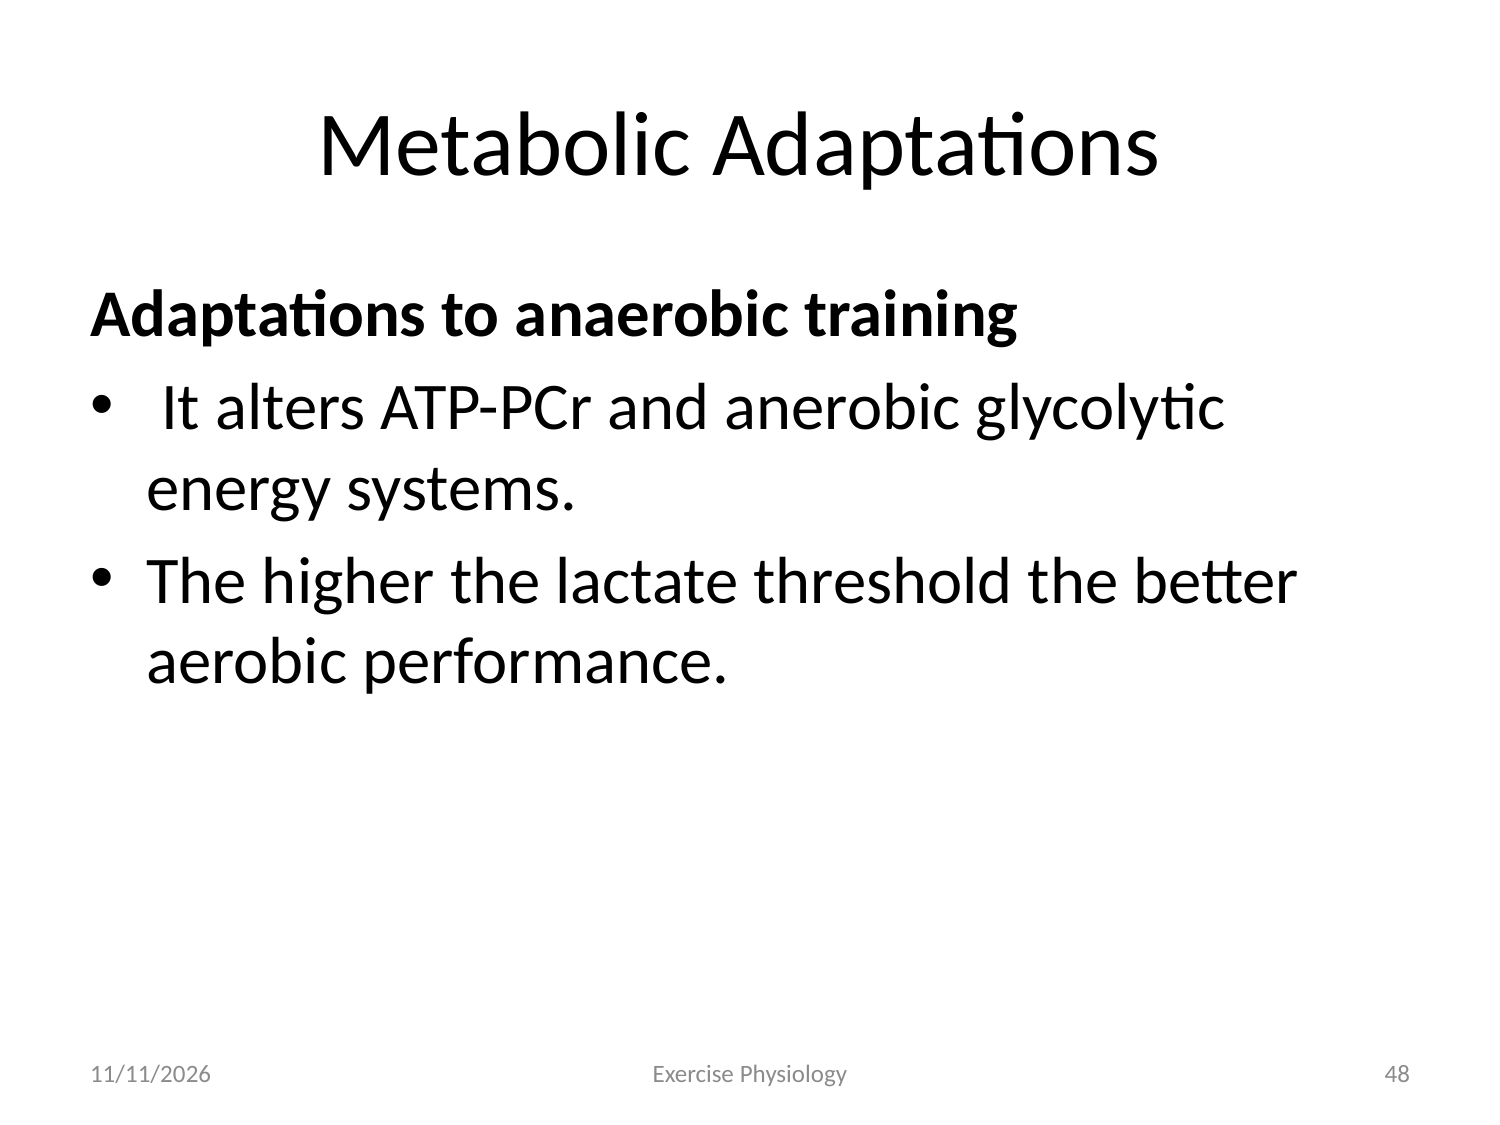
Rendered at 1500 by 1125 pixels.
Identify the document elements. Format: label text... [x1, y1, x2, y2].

footer Exercise Physiology [512, 1042, 988, 1103]
slide_number 48 [1074, 1042, 1425, 1103]
list Adaptations to anaerobic training It alters ATP-PCr and anerobic glycolytic energy systems. The higher the lactate threshold the better aerobic performance. [75, 262, 1425, 1005]
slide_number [75, 1042, 425, 1103]
title Metabolic Adaptations [75, 45, 1425, 233]
